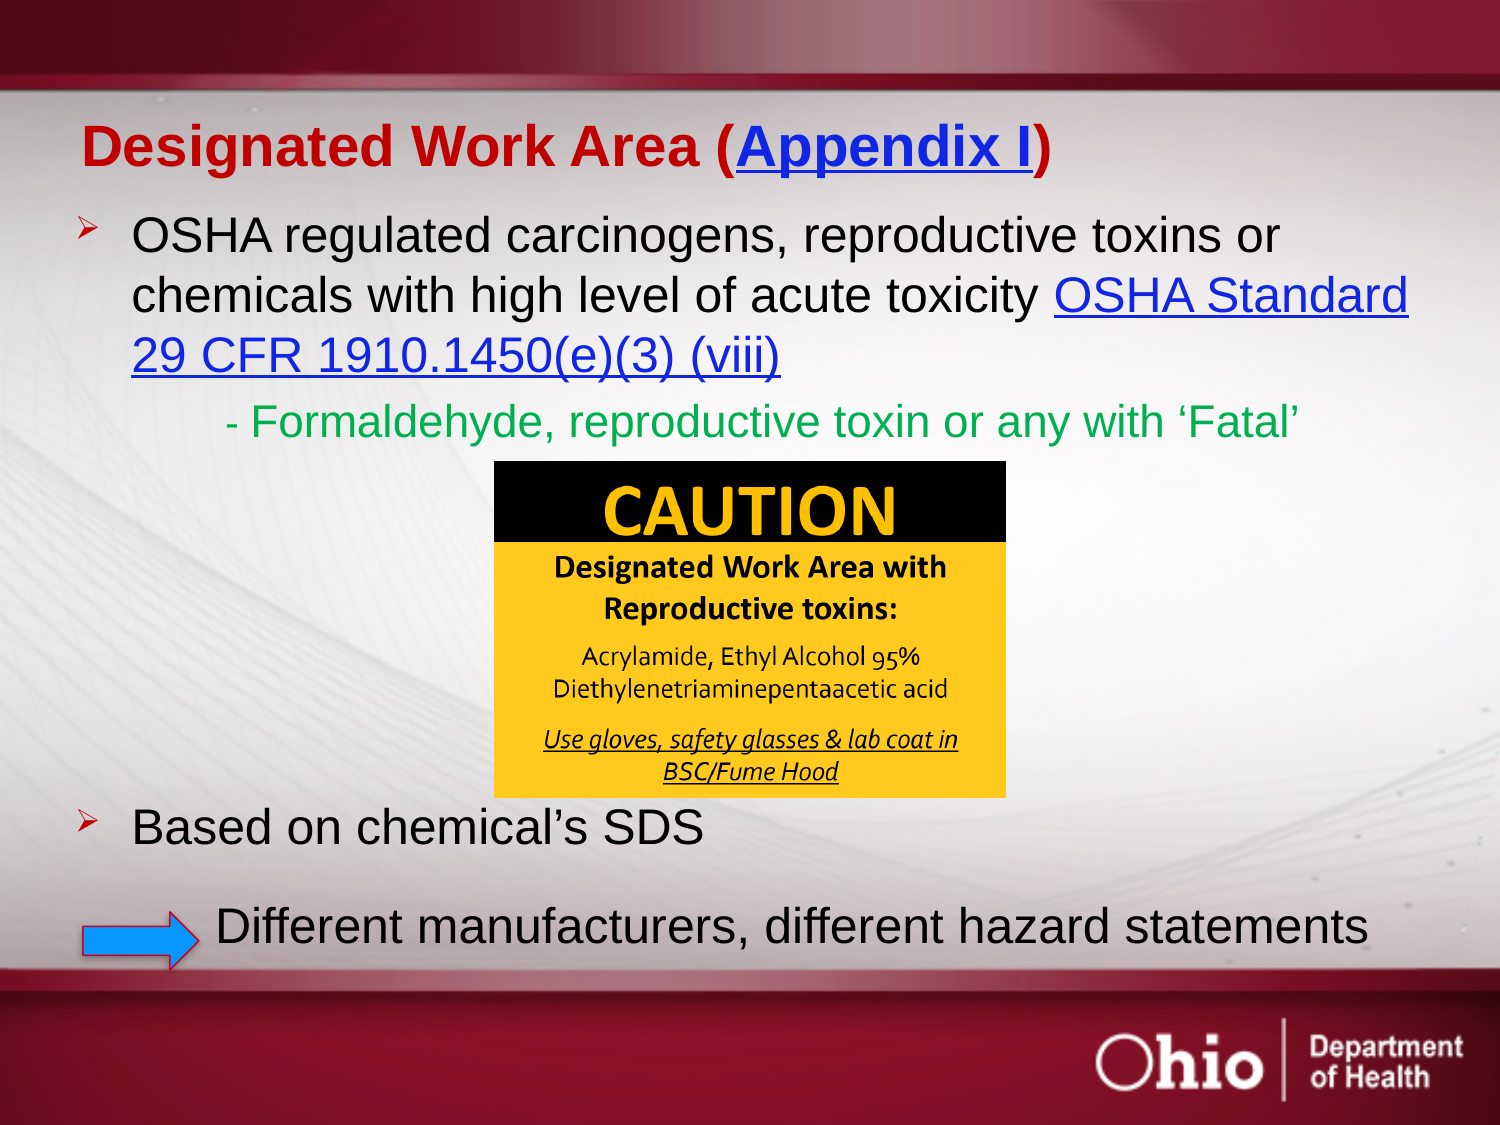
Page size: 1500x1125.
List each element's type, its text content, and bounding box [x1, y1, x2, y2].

picture [0, 0, 1500, 1125]
list OSHA regulated carcinogens, reproductive toxins or chemicals with high level of acute toxicity OSHA Standard 29 CFR 1910.1450(e)(3) (viii) - Formaldehyde, reproductive toxin or any with ‘Fatal’ Based on chemical’s SDS Different manufacturers, different hazard statements [37, 194, 1463, 967]
text_box [82, 911, 200, 971]
title Designated Work Area (Appendix I) [65, 92, 1480, 195]
